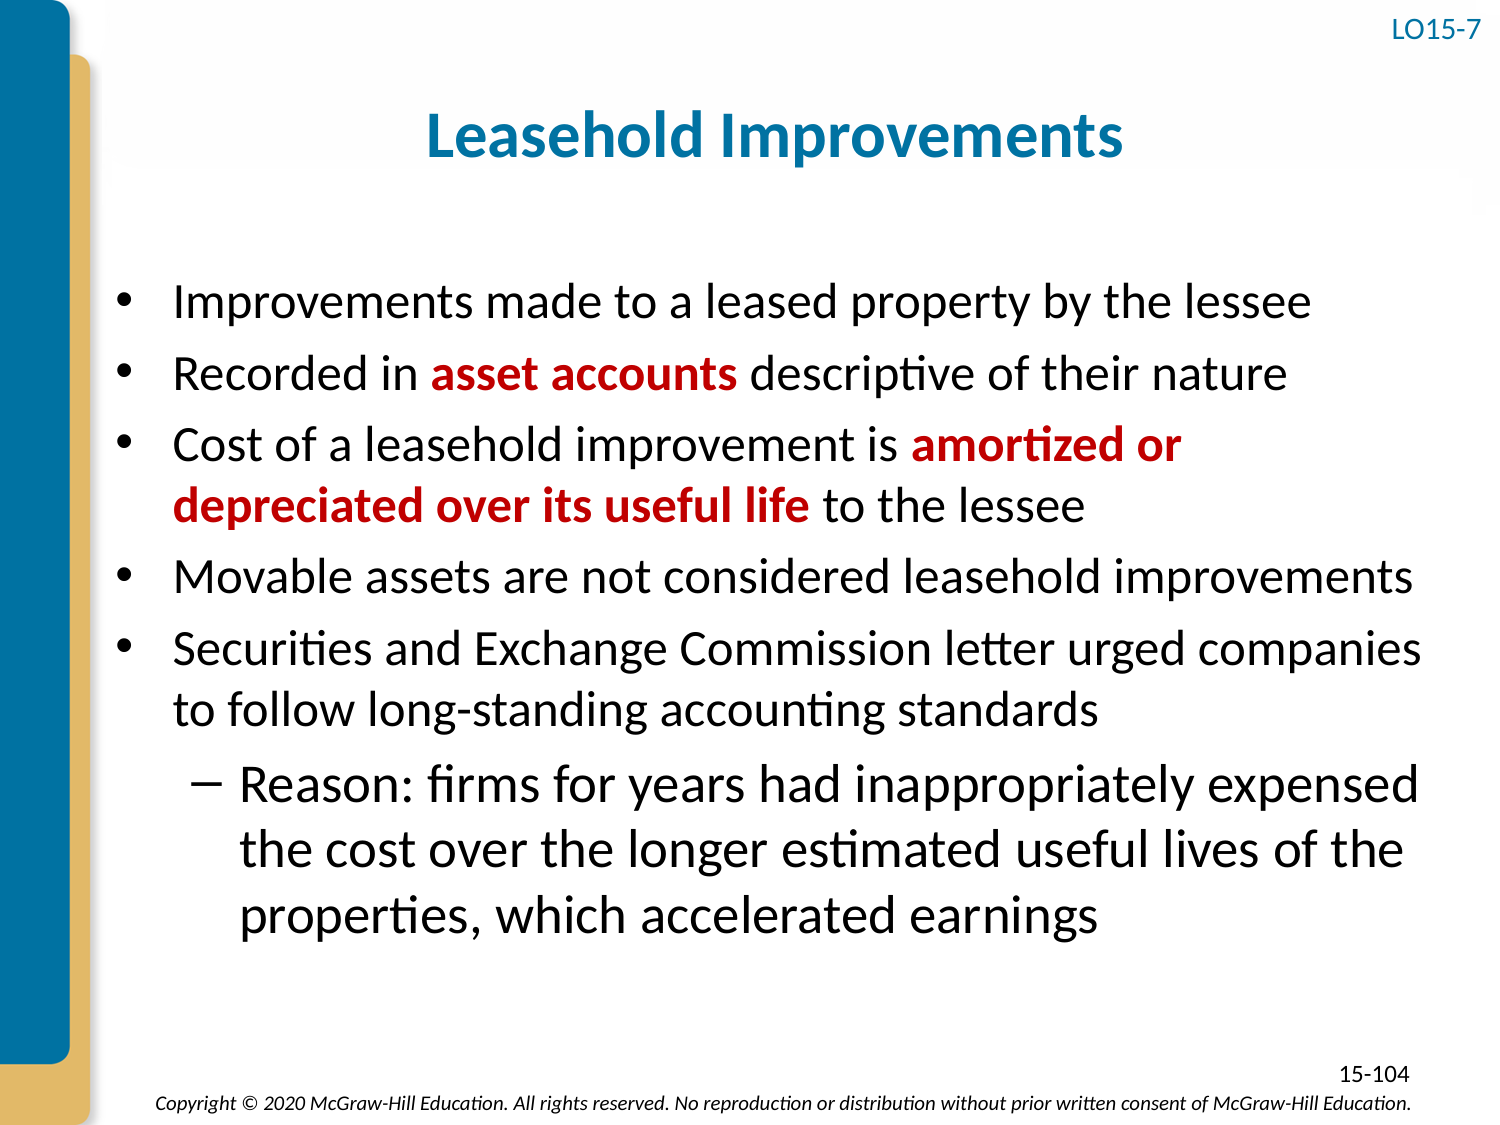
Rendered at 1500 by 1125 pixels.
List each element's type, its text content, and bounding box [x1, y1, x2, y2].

list Improvements made to a leased property by the lessee Recorded in asset accounts descriptive of their nature Cost of a leasehold improvement is amortized or depreciated over its useful life to the lessee Movable assets are not considered leasehold improvements Securities and Exchange Commission letter urged companies to follow long-standing accounting standards Reason: firms for years had inappropriately expensed the cost over the longer estimated useful lives of the properties, which accelerated earnings [100, 260, 1451, 1003]
picture [0, 0, 1500, 1125]
title Leasehold Improvements [100, 37, 1451, 225]
text_box LO15-7 [1376, 0, 1499, 60]
text_box 15-104 [1074, 1042, 1425, 1103]
